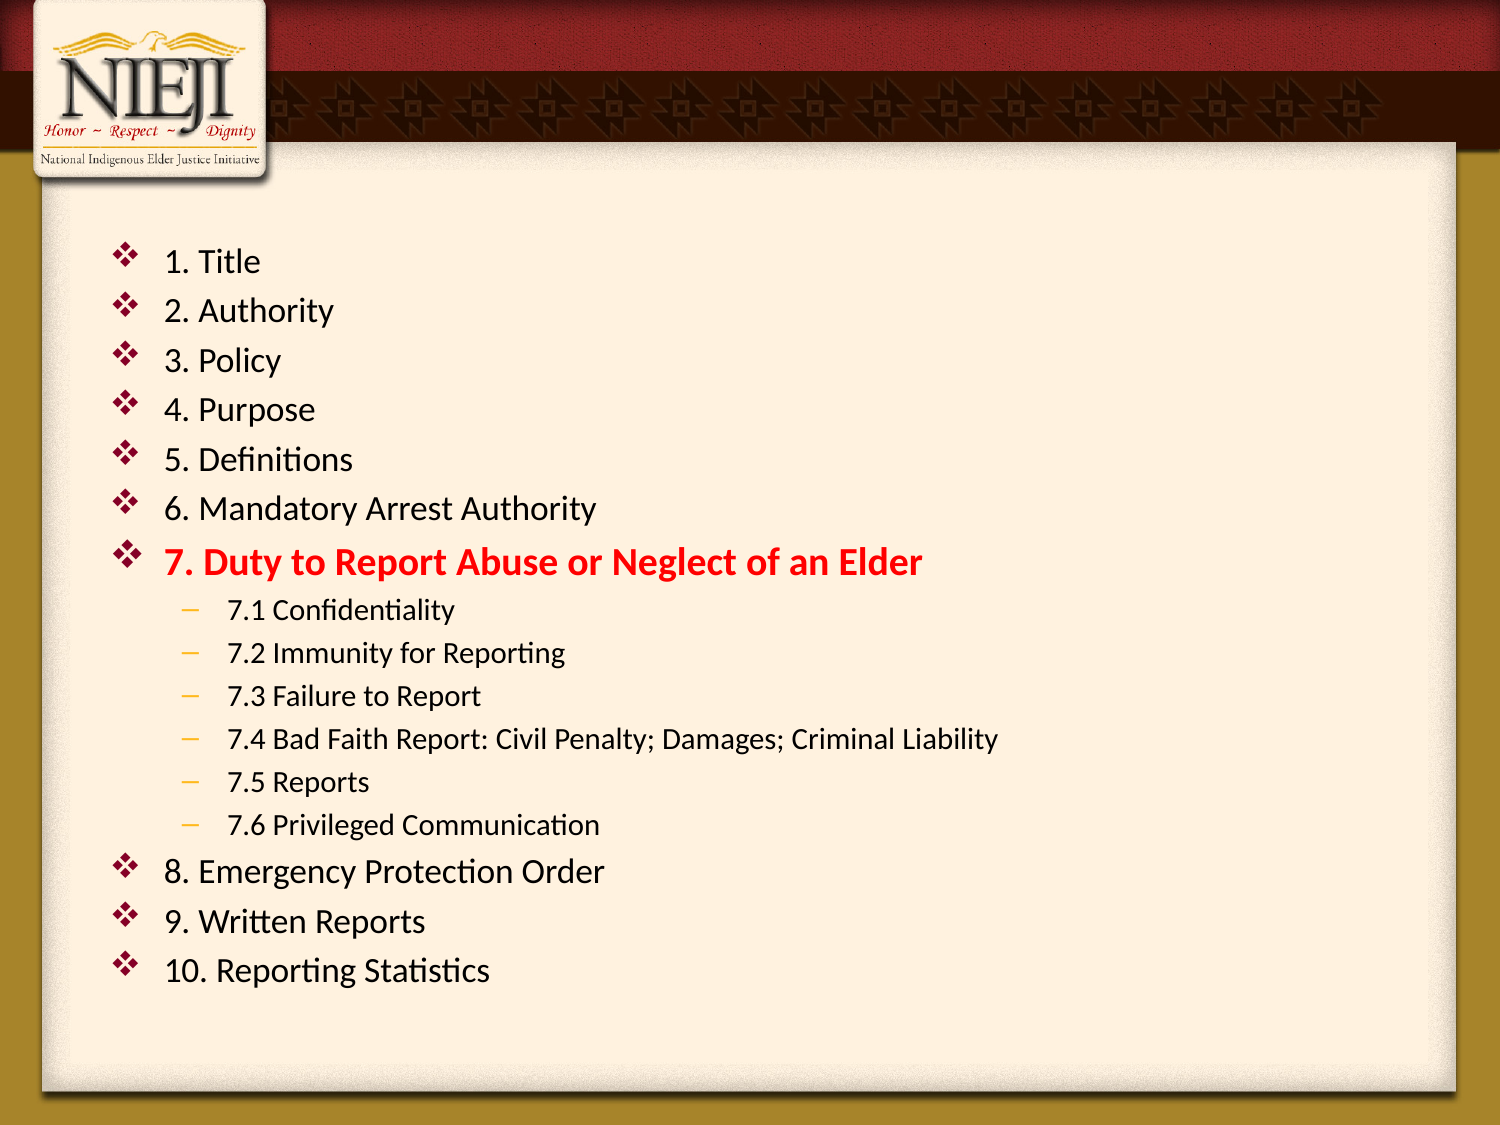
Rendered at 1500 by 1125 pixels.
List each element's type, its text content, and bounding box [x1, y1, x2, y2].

picture [0, 0, 1500, 1125]
list 1. Title 2. Authority 3. Policy 4. Purpose 5. Definitions 6. Mandatory Arrest Authority 7. Duty to Report Abuse or Neglect of an Elder 7.1 Confidentiality 7.2 Immunity for Reporting 7.3 Failure to Report 7.4 Bad Faith Report: Civil Penalty; Damages; Criminal Liability 7.5 Reports 7.6 Privileged Communication 8. Emergency Protection Order 9. Written Reports 10. Reporting Statistics [94, 230, 1425, 1005]
